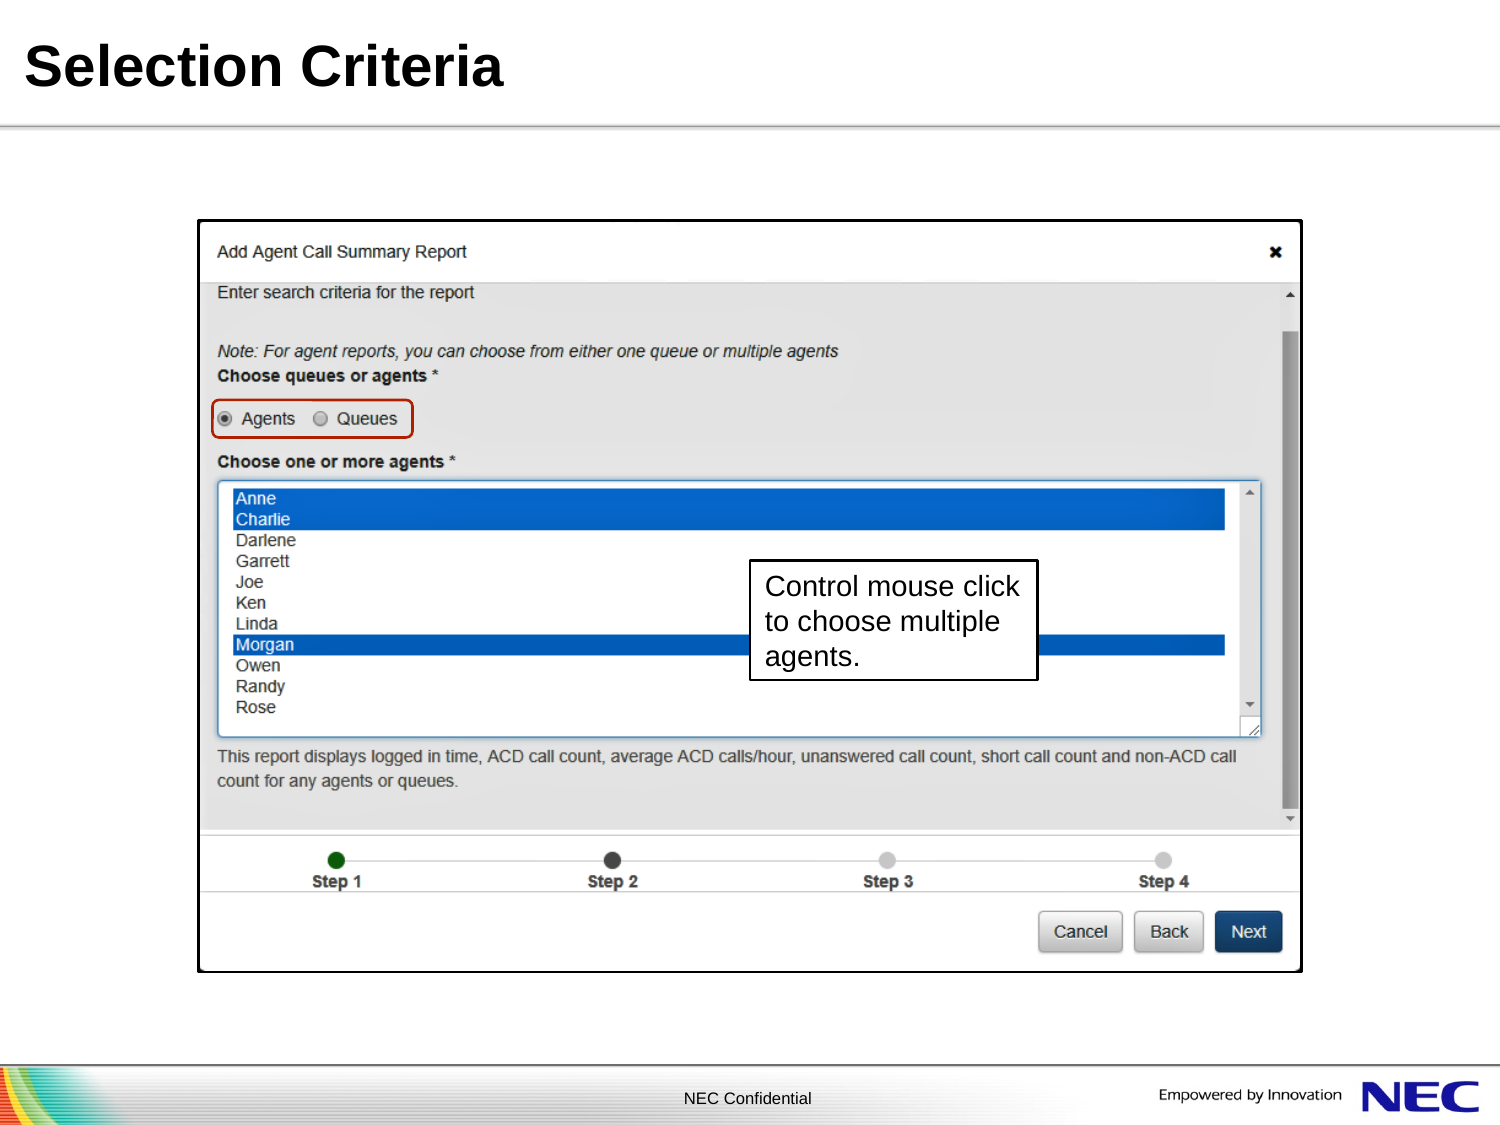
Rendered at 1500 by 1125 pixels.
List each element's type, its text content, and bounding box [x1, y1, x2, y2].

picture [0, 1064, 1500, 1125]
picture [0, 101, 1500, 131]
picture [199, 221, 1301, 971]
title Selection Criteria [24, 18, 1476, 108]
